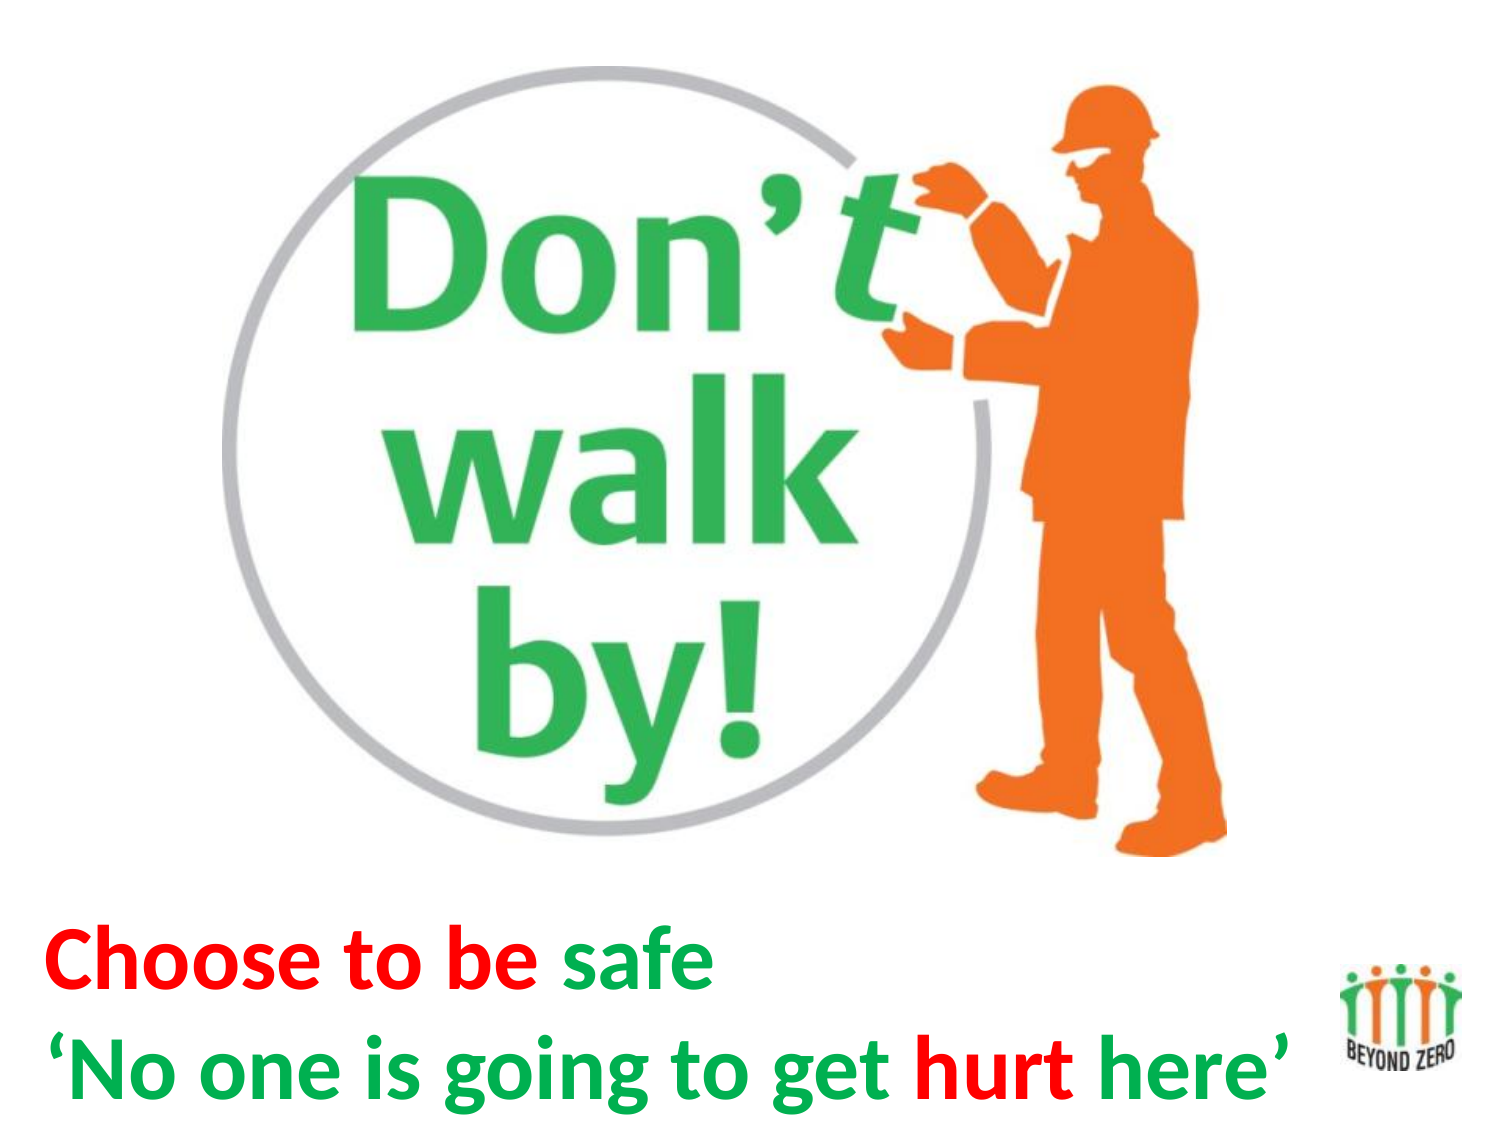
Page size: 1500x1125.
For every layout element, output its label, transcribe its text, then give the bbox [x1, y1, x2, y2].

picture [222, 66, 1227, 857]
picture [1340, 963, 1462, 1071]
text_box Choose to be safe ‘No one is going to get hurt here’ [29, 890, 1500, 1125]
